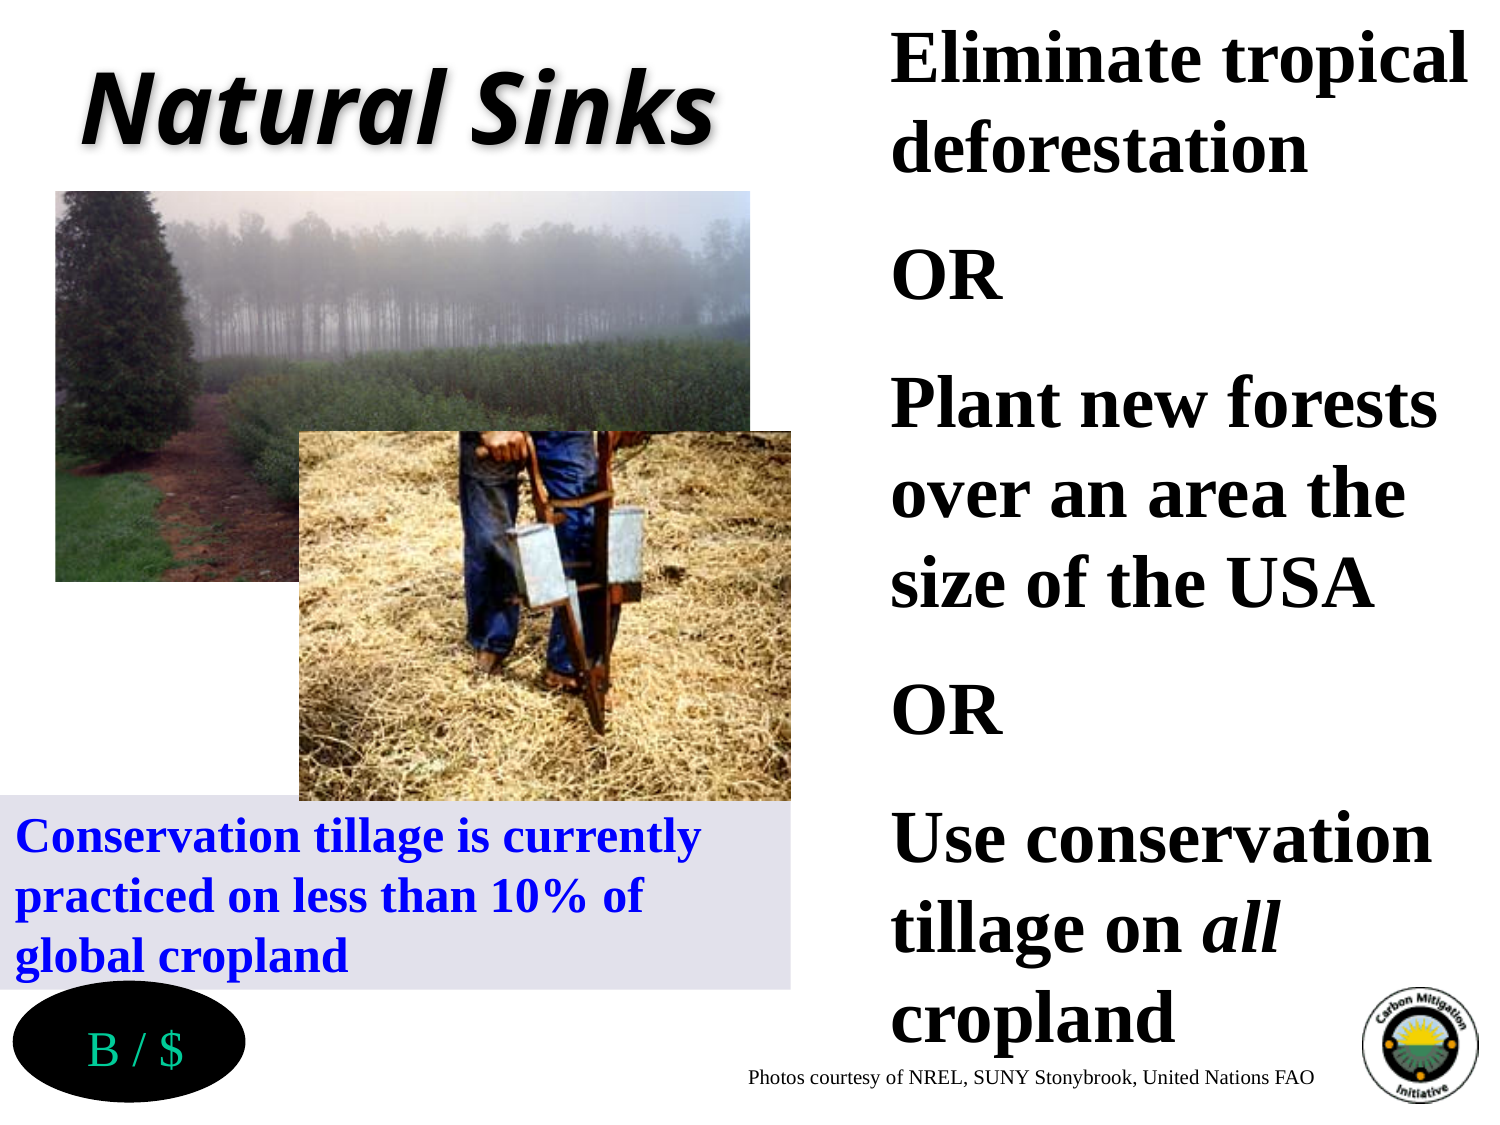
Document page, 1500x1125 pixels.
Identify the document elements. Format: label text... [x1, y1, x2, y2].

picture [1362, 987, 1479, 1104]
text_box B / $ [72, 1008, 368, 1084]
slide_number [163, 1024, 426, 1101]
text_box Natural Sinks [64, 37, 875, 173]
text_box Eliminate tropical deforestation OR Plant new forests over an area the size of the USA OR Use conservation tillage on all cropland [875, 0, 1500, 1065]
text_box [12, 980, 227, 1103]
text_box Conservation tillage is currently practiced on less than 10% of global cropland [0, 795, 791, 990]
text_box Photos courtesy of NREL, SUNY Stonybrook, United Nations FAO [733, 1056, 1330, 1096]
picture [55, 191, 791, 801]
